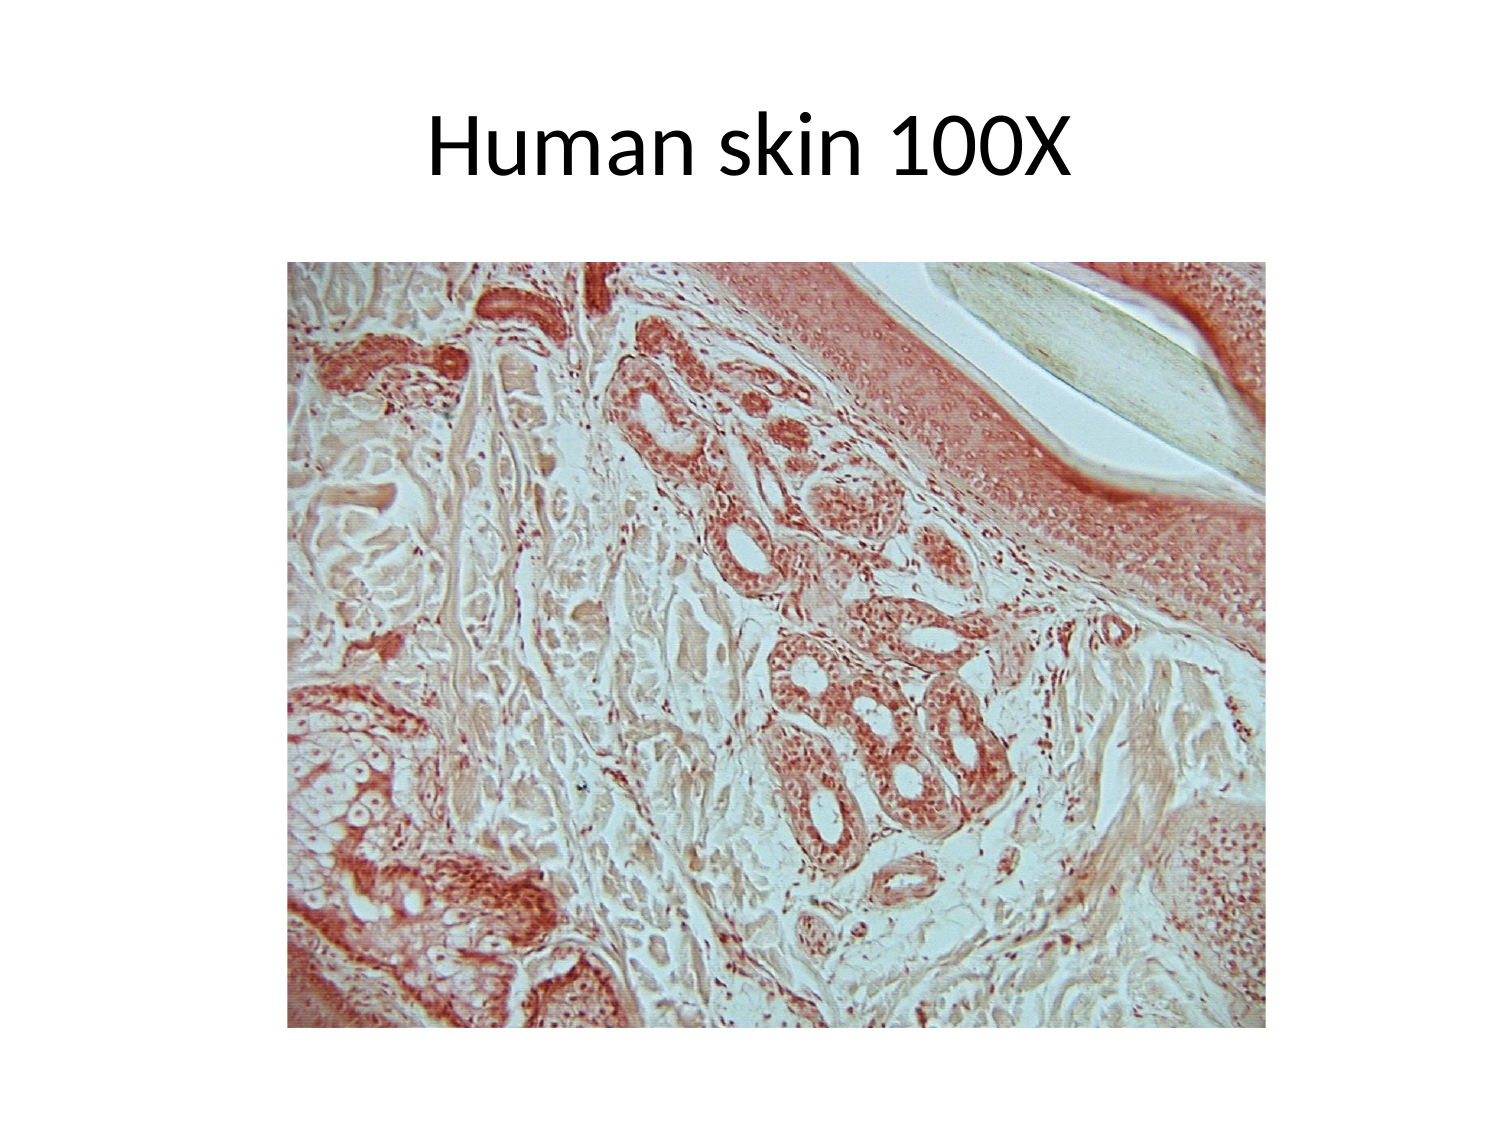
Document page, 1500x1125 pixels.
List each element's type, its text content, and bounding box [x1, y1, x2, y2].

picture [287, 262, 1266, 1028]
title Human skin 100X [75, 45, 1425, 233]
